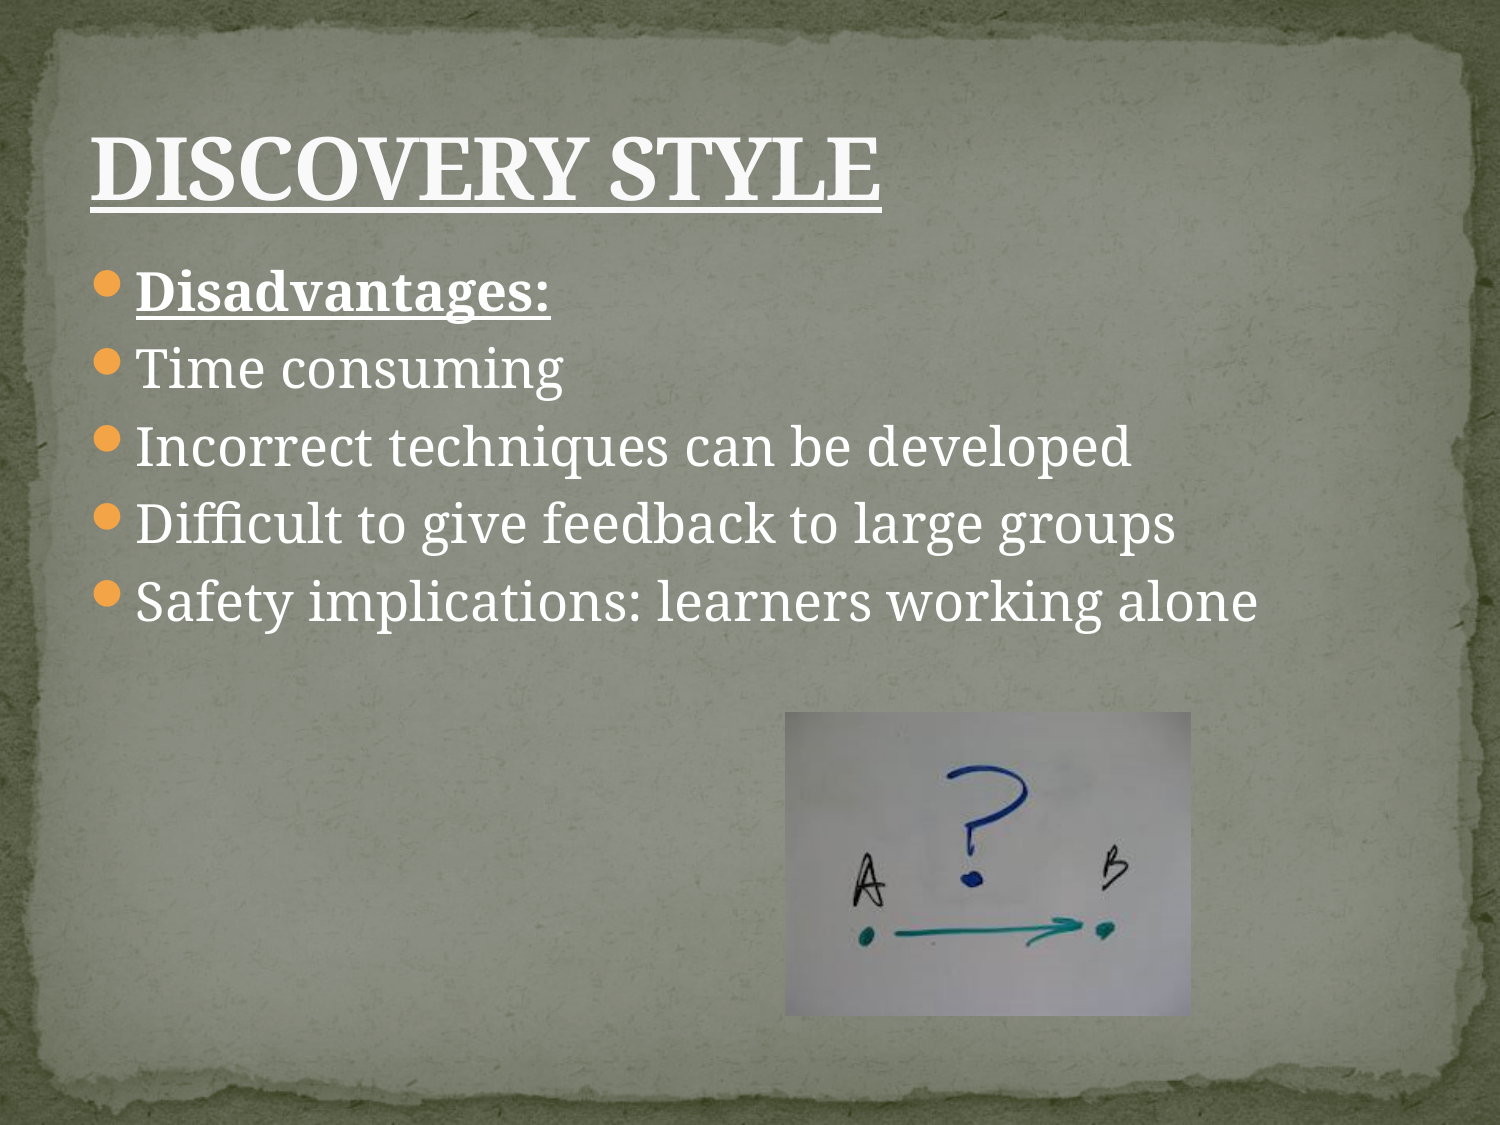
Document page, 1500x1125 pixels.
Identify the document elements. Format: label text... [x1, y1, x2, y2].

title DISCOVERY STYLE [74, 24, 1425, 225]
picture [785, 712, 1191, 1016]
list Disadvantages: Time consuming Incorrect techniques can be developed Difficult to give feedback to large groups Safety implications: learners working alone [75, 249, 1425, 1000]
